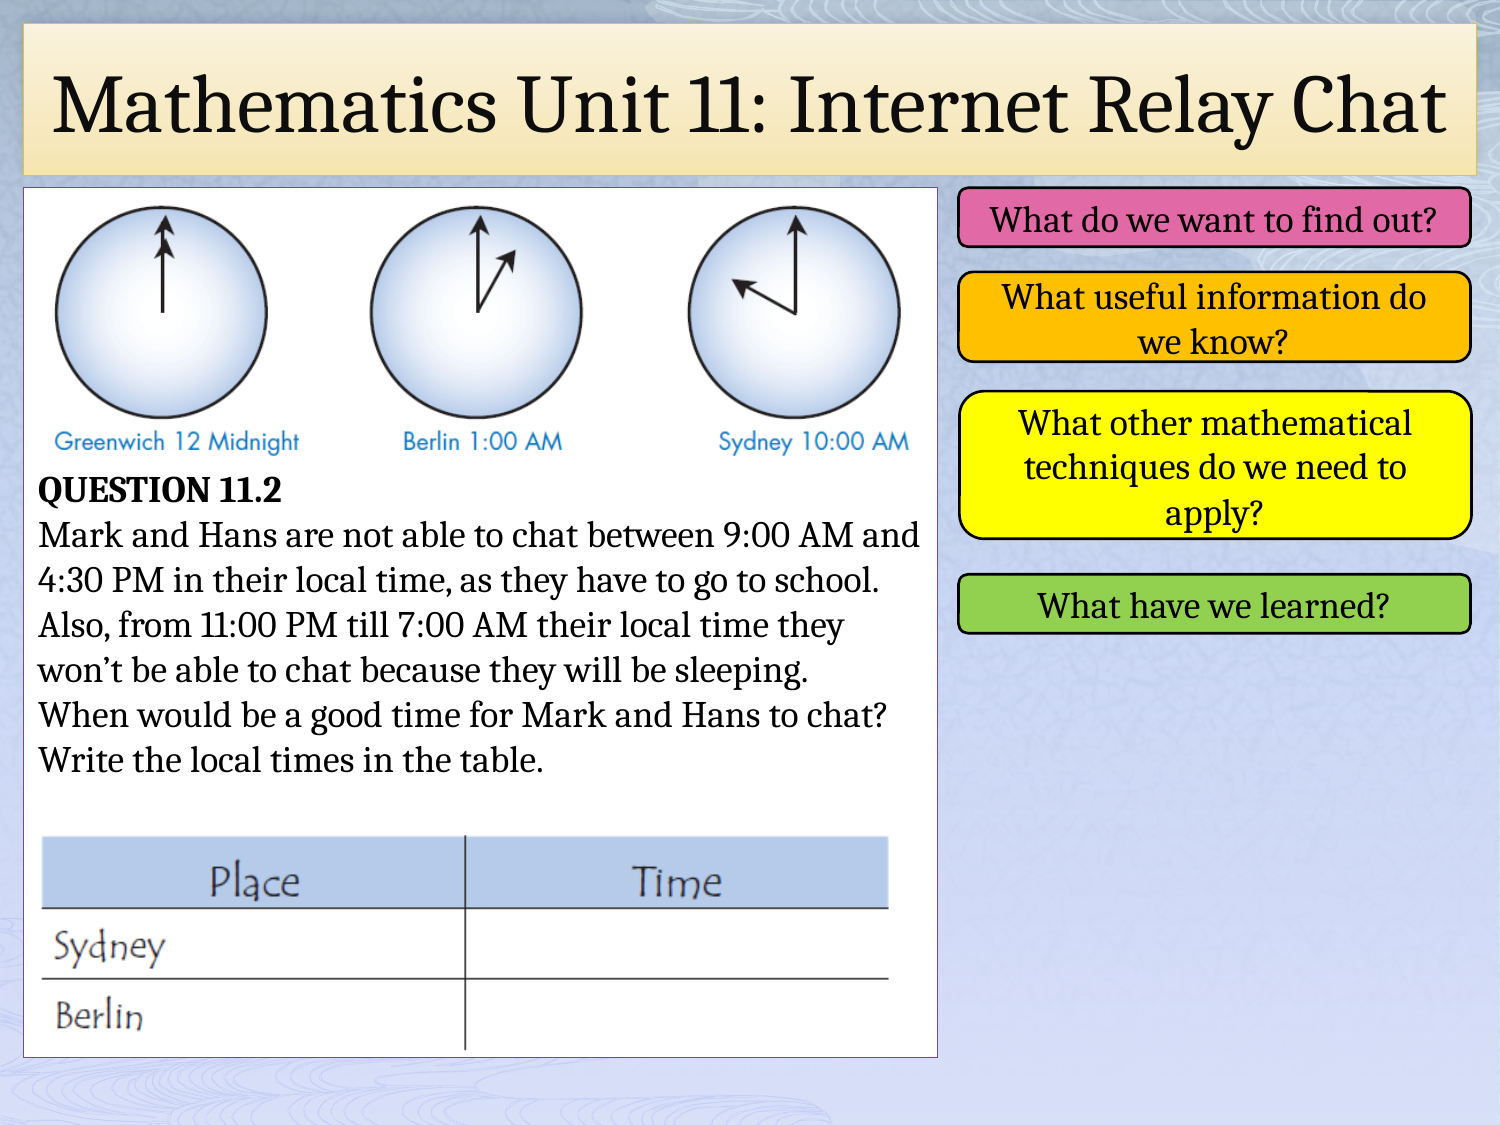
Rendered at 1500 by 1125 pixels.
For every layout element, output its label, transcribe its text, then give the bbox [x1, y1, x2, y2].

text_box What useful information do we know? [957, 270, 1472, 364]
text_box What have we learned? [957, 572, 1472, 635]
text_box What other mathematical techniques do we need to apply? [958, 389, 1473, 541]
picture [39, 834, 892, 1052]
text_box QUESTION 11.2 Mark and Hans are not able to chat between 9:00 AM and 4:30 PM in their local time, as they have to go to school. Also, from 11:00 PM till 7:00 AM their local time they won’t be able to chat because they will be sleeping. When would be a good time for Mark and Hans to chat? Write the local times in the table. [23, 187, 938, 1058]
text_box What do we want to find out? [957, 186, 1472, 249]
picture [39, 192, 925, 465]
title Mathematics Unit 11: Internet Relay Chat [23, 23, 1477, 176]
